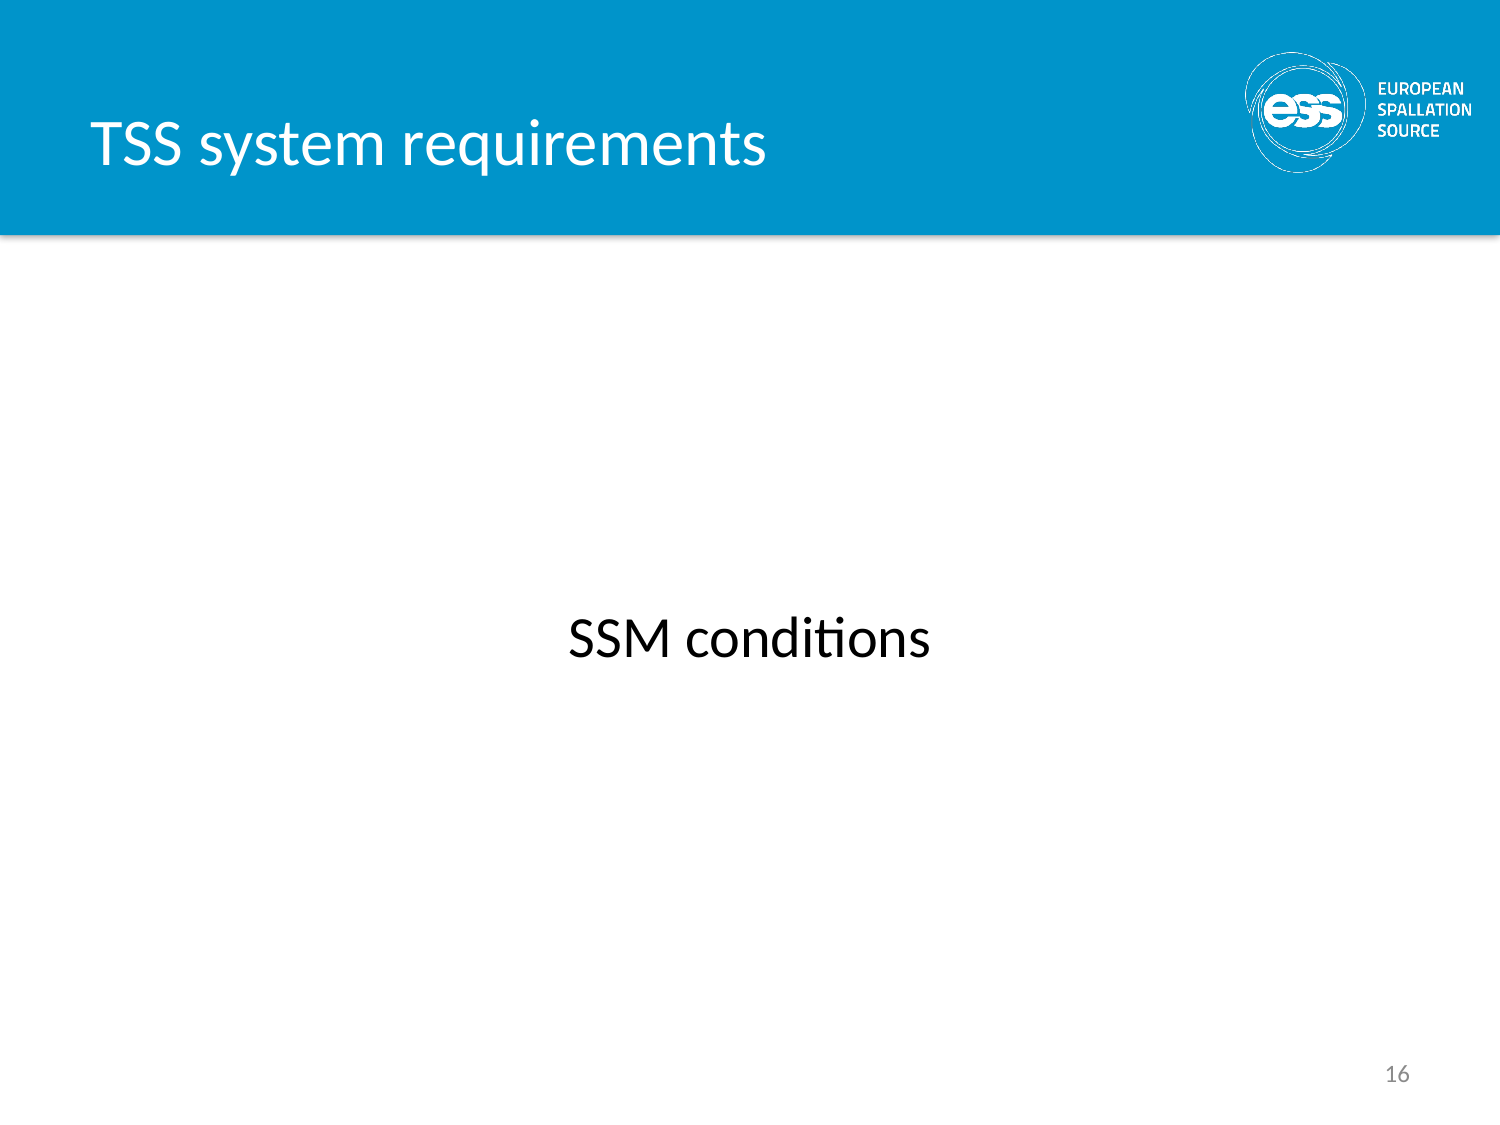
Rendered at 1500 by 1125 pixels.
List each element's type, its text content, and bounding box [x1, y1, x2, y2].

picture [1443, 86, 1450, 93]
picture [1264, 94, 1342, 127]
picture [1422, 125, 1428, 134]
picture [1379, 83, 1385, 94]
picture [1400, 83, 1407, 94]
picture [1398, 109, 1406, 115]
slide_number 16 [1074, 1042, 1425, 1103]
picture [1432, 125, 1438, 136]
picture [1418, 104, 1423, 115]
picture [1454, 83, 1458, 94]
list SSM conditions [75, 262, 1425, 1005]
picture [1423, 83, 1430, 94]
title TSS system requirements [75, 45, 1247, 233]
picture [1409, 104, 1415, 115]
picture [1436, 104, 1444, 115]
picture [1389, 104, 1393, 115]
